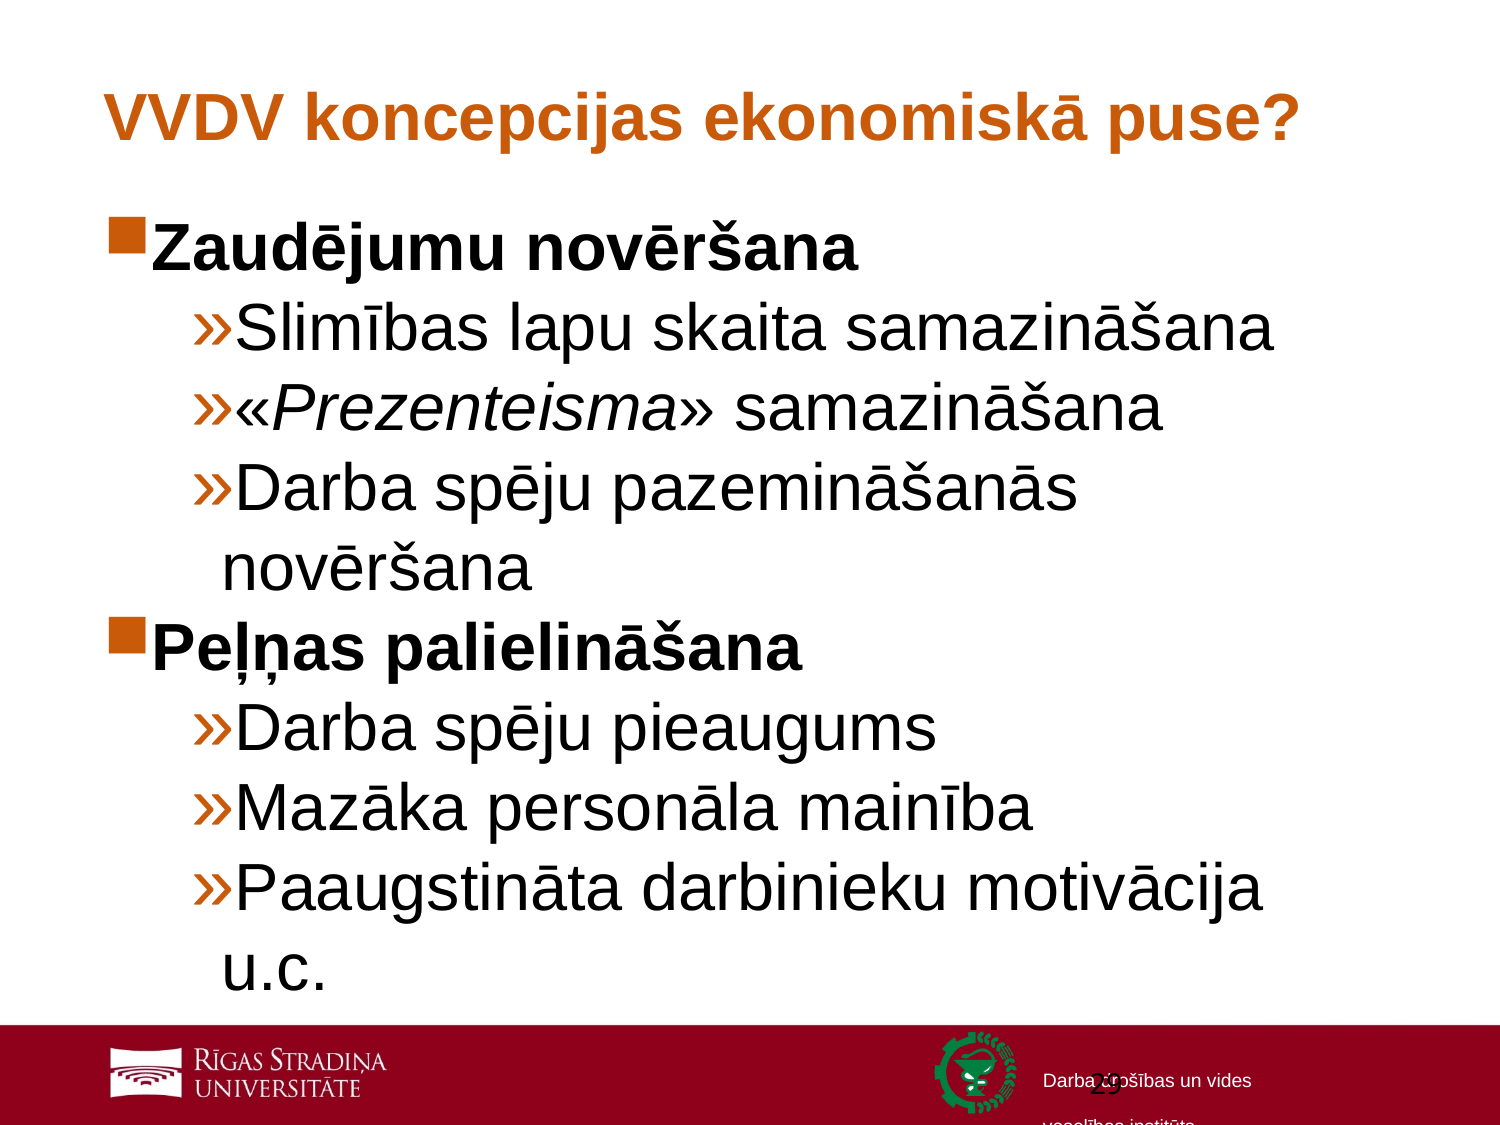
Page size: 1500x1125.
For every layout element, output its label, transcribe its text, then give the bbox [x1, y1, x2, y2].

picture [0, 0, 1500, 1125]
list Zaudējumu novēršana Slimības lapu skaita samazināšana «Prezenteisma» samazināšana Darba spēju pazemināšanās novēršana Peļņas palielināšana Darba spēju pieaugums Mazāka personāla mainība Paaugstināta darbinieku motivācija u.c. [88, 196, 1366, 1006]
slide_number 29 [1074, 1024, 1400, 1103]
title VVDV koncepcijas ekonomiskā puse? [88, 30, 1366, 196]
